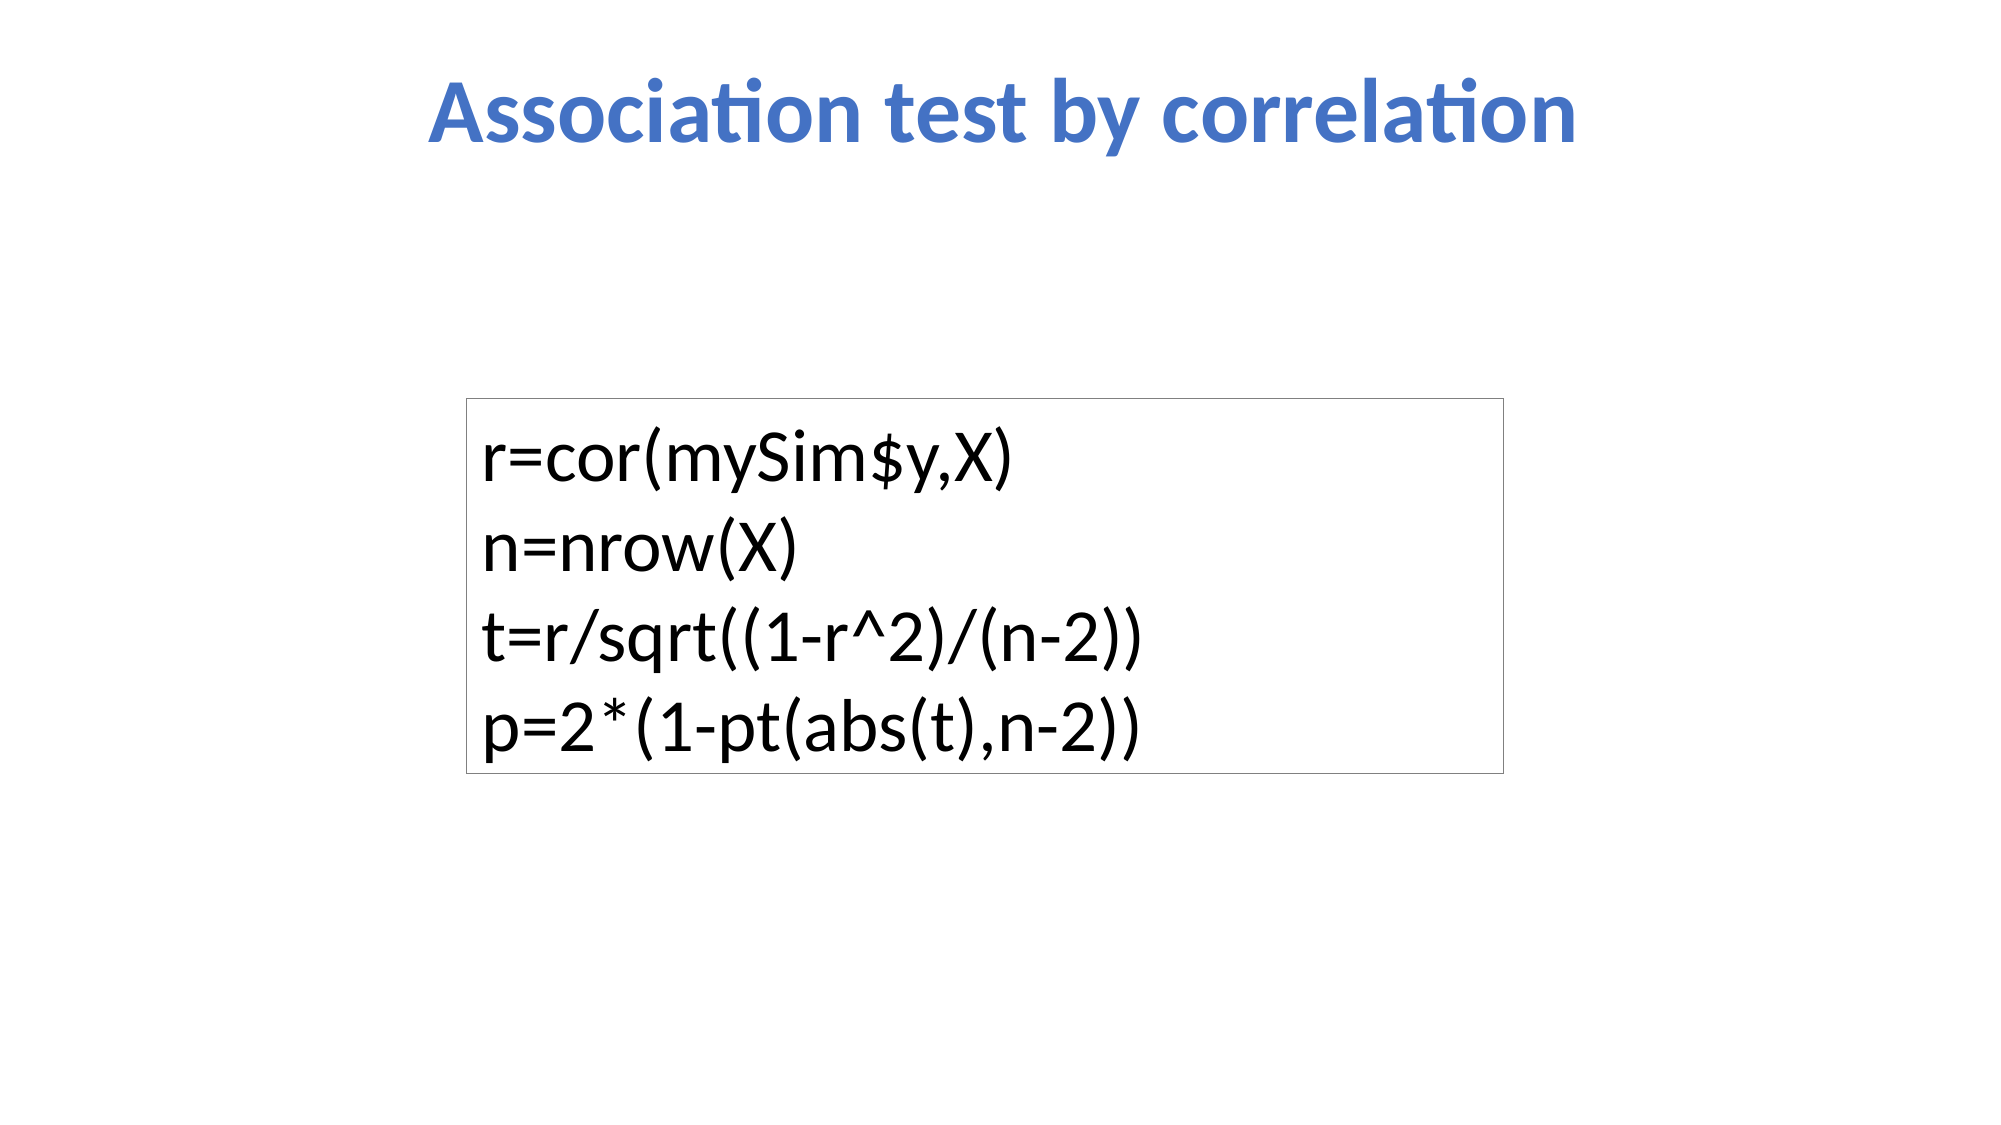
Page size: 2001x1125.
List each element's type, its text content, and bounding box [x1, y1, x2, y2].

text_box r=cor(mySim$y,X) n=nrow(X) t=r/sqrt((1-r^2)/(n-2)) p=2*(1-pt(abs(t),n-2)) [466, 398, 1504, 774]
title Association test by correlation [328, 0, 1679, 226]
